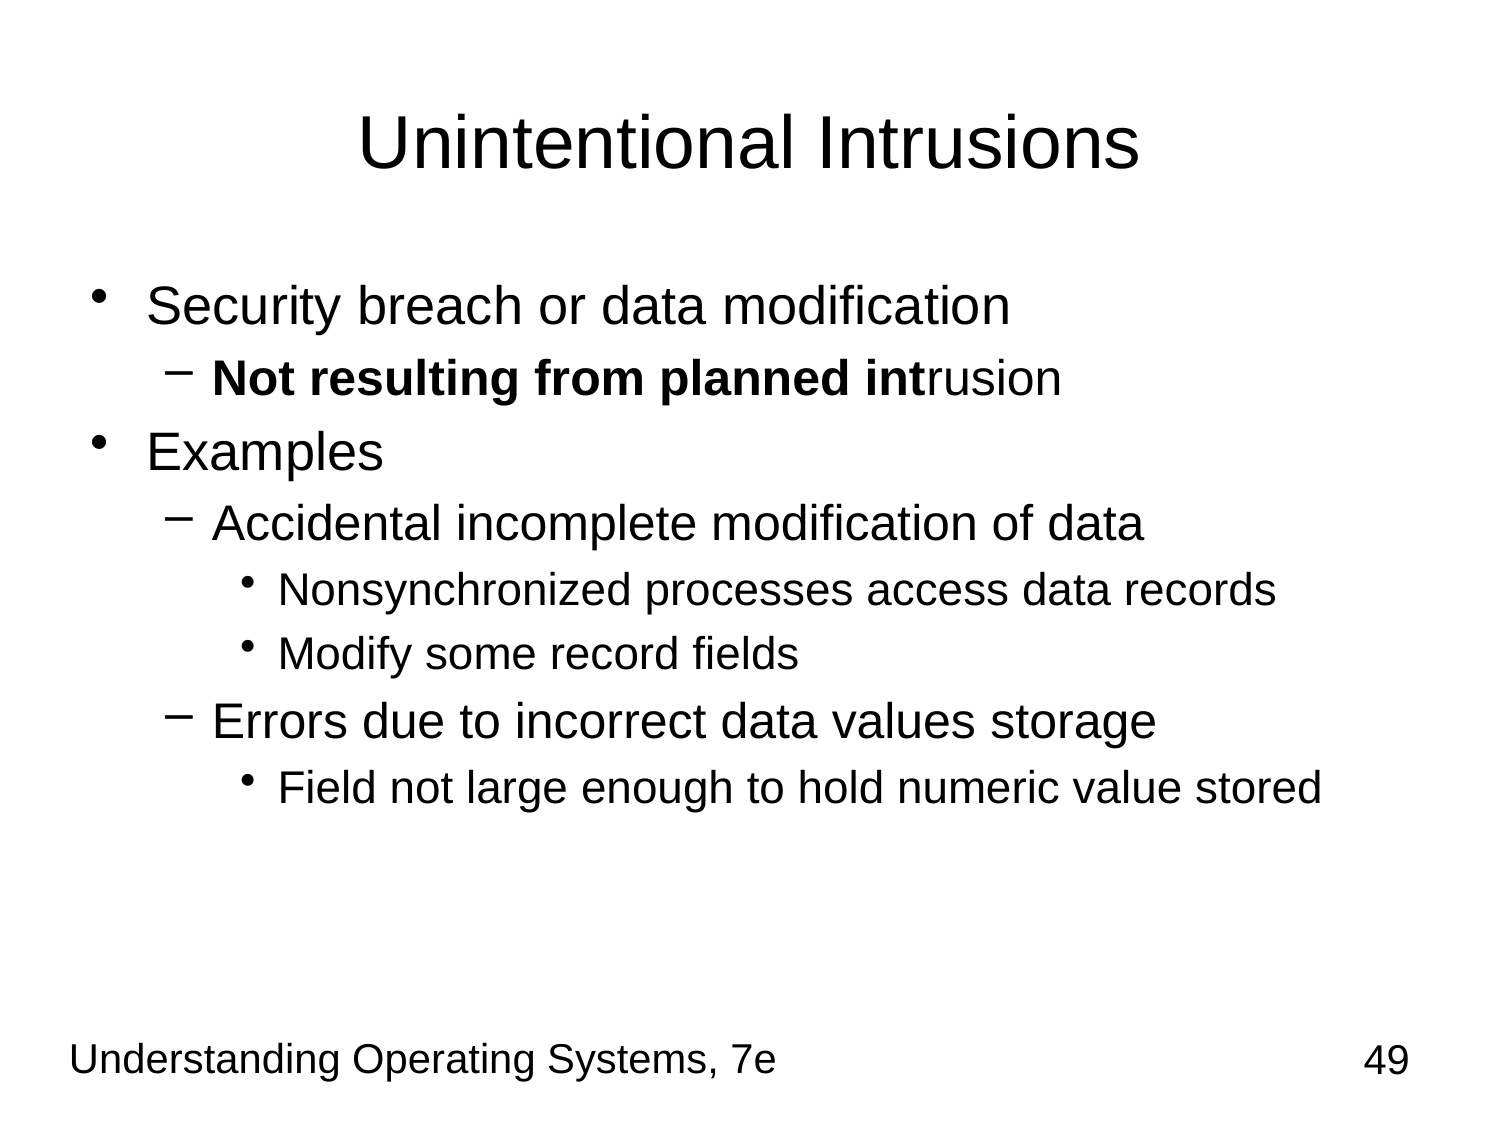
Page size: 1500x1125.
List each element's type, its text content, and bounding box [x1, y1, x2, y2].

title Unintentional Intrusions [75, 45, 1425, 233]
footer Understanding Operating Systems, 7e [54, 1024, 1005, 1103]
list Security breach or data modification Not resulting from planned intrusion Examples Accidental incomplete modification of data Nonsynchronized processes access data records Modify some record fields Errors due to incorrect data values storage Field not large enough to hold numeric value stored [75, 262, 1425, 1025]
slide_number 49 [1074, 1024, 1426, 1104]
